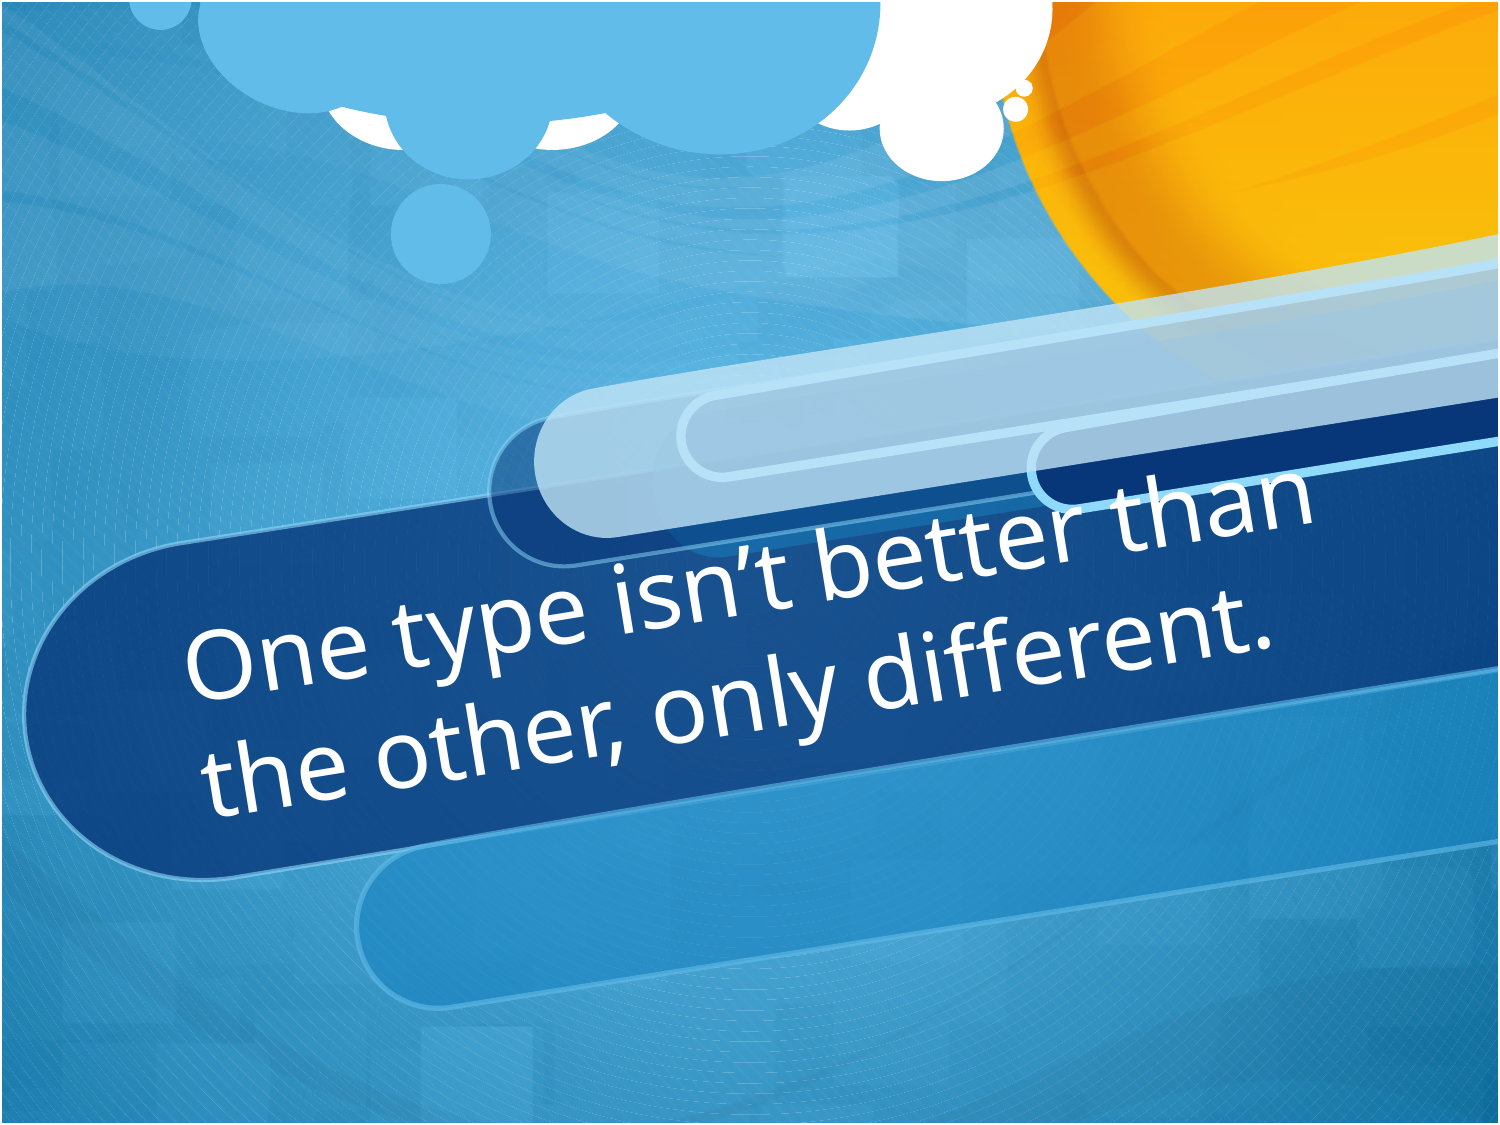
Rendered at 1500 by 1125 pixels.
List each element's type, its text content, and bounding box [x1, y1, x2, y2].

picture [360, 673, 1498, 1005]
title One type isn’t better than the other, only different. [154, 387, 1420, 849]
picture [2, 2, 1498, 1123]
